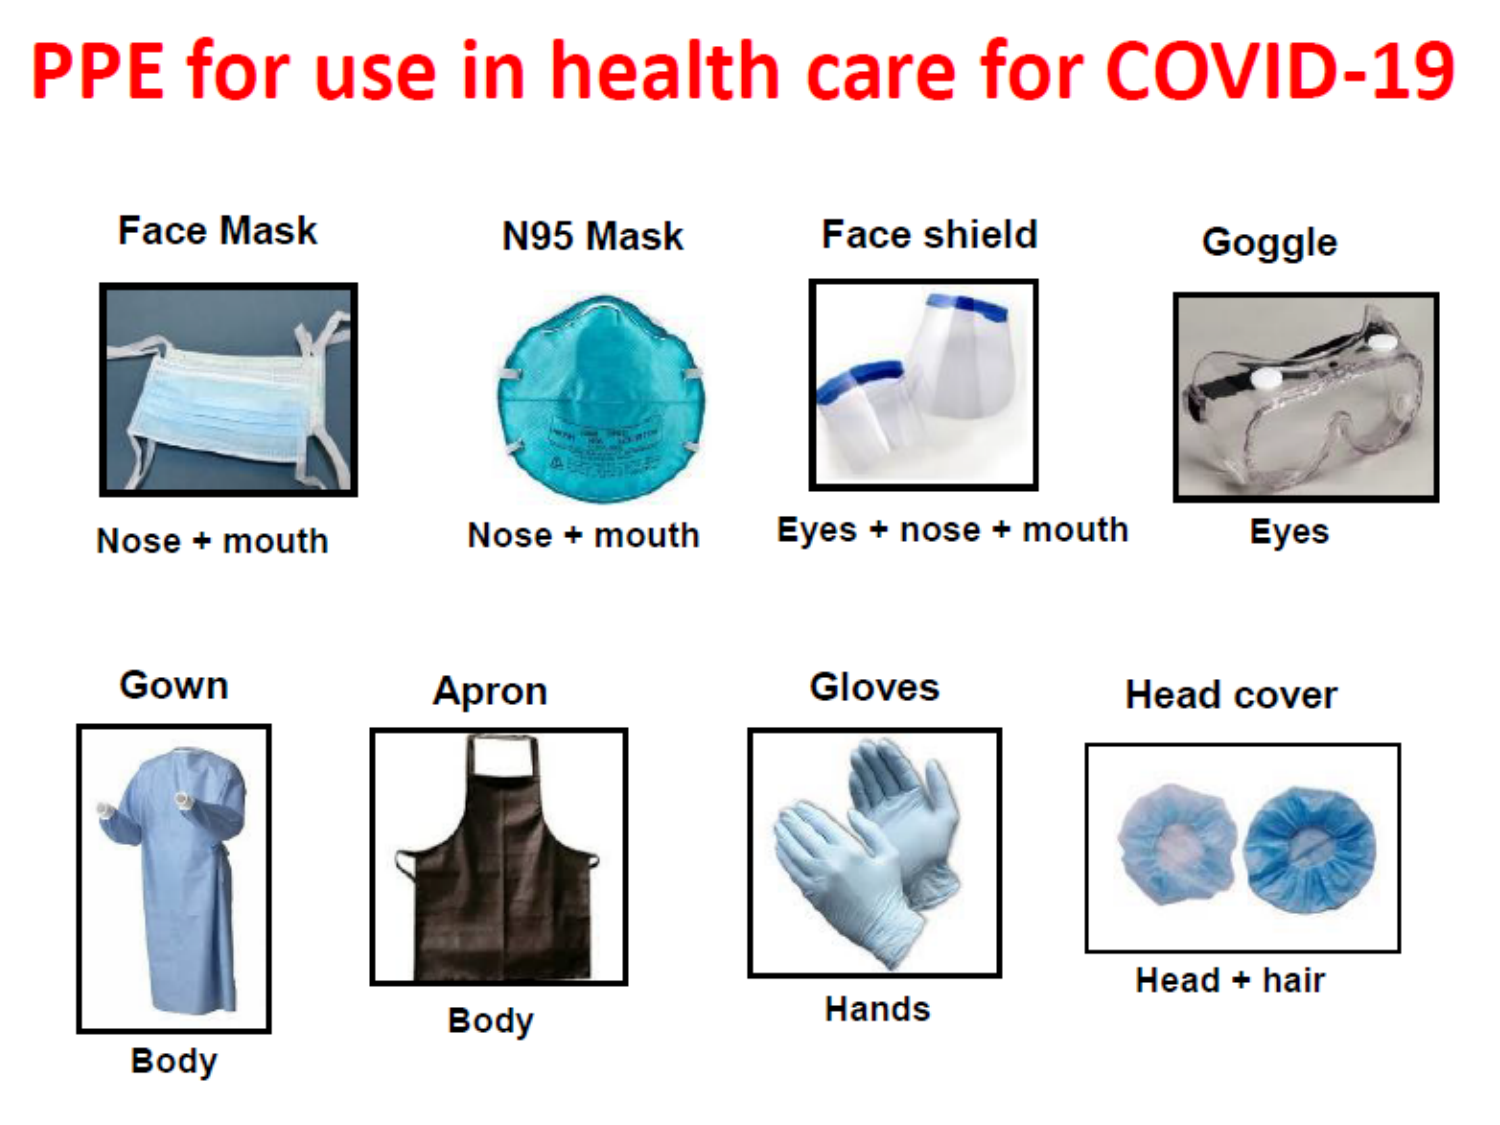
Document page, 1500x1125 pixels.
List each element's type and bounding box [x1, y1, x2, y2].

list [0, 0, 1486, 1101]
